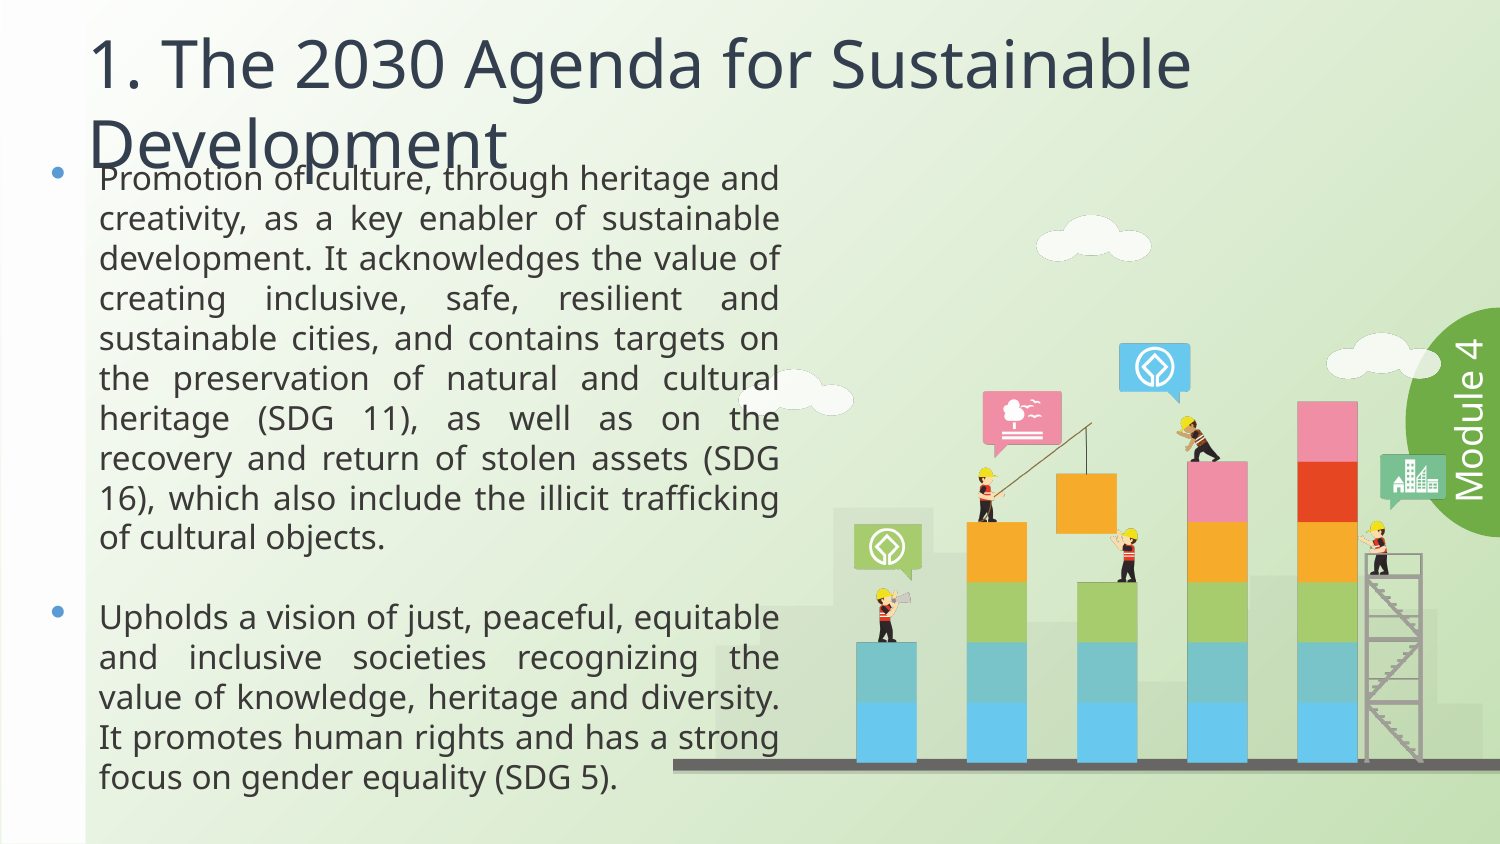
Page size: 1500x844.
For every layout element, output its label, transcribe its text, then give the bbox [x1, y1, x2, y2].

picture [673, 215, 1500, 774]
text_box Promotion of culture, through heritage and creativity, as a key enabler of sustainable development. It acknowledges the value of creating inclusive, safe, resilient and sustainable cities, and contains targets on the preservation of natural and cultural heritage (SDG 11), as well as on the recovery and return of stolen assets (SDG 16), which also include the illicit trafficking of cultural objects. Upholds a vision of just, peaceful, equitable and inclusive societies recognizing the value of knowledge, heritage and diversity. It promotes human rights and has a strong focus on gender equality (SDG 5). [37, 149, 797, 804]
